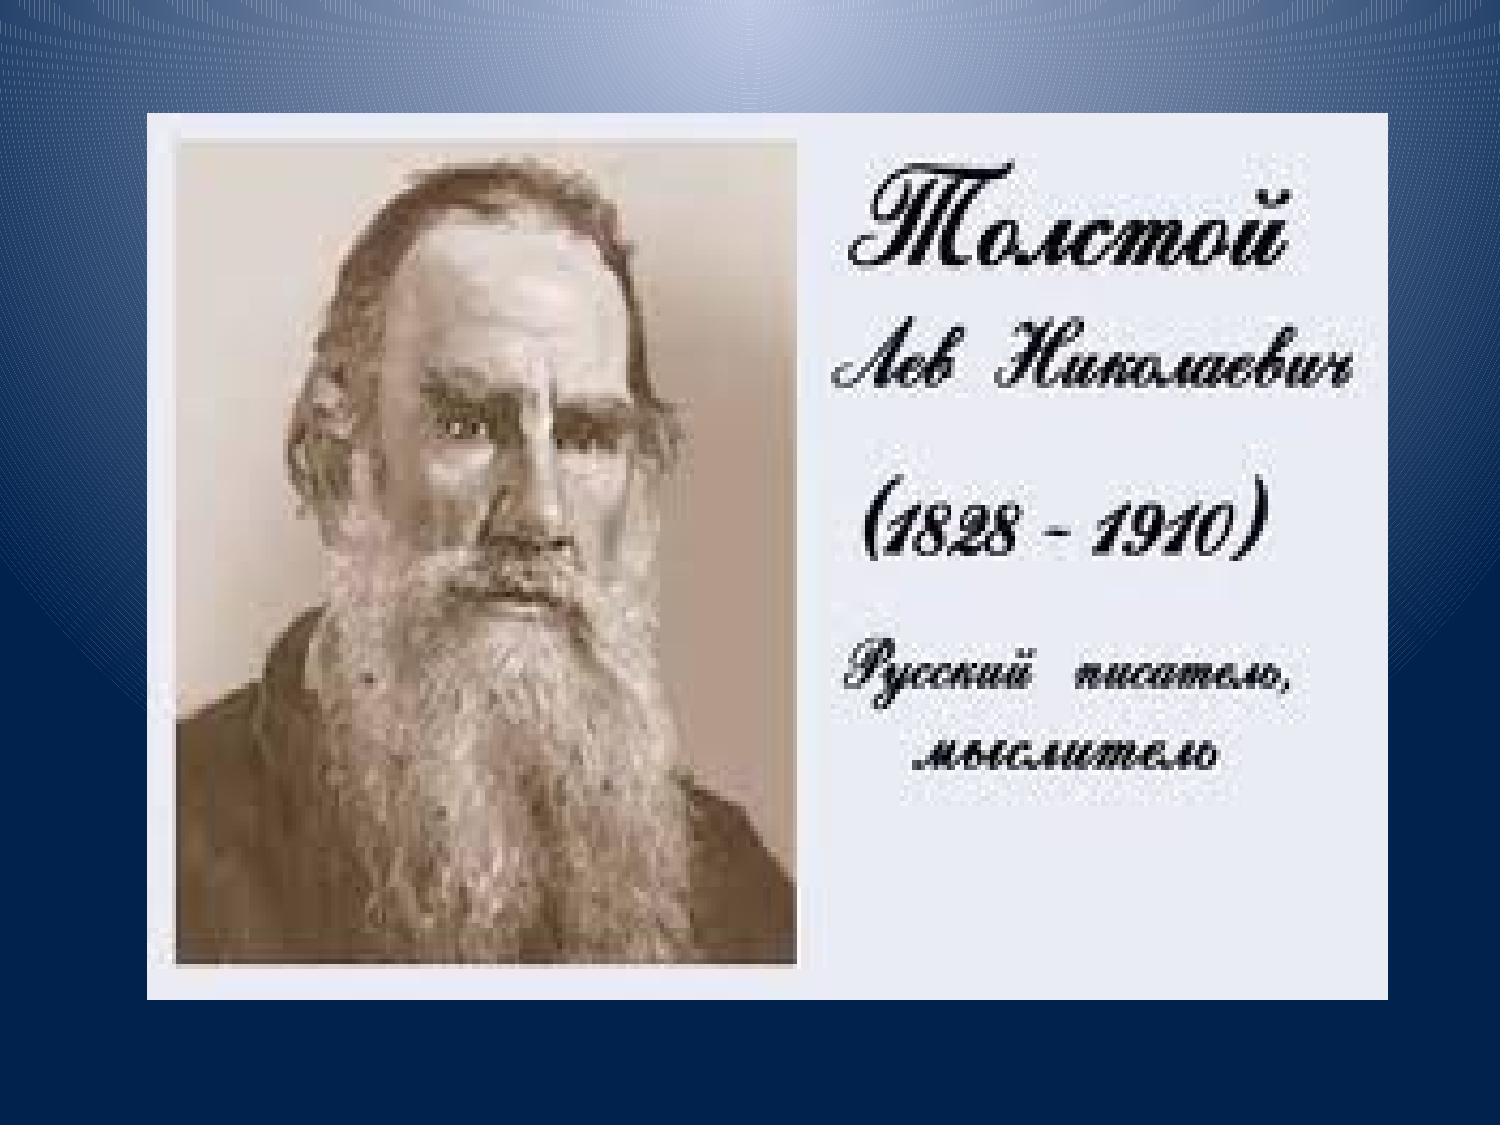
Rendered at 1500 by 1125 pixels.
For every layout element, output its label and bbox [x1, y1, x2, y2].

picture [147, 113, 1389, 1000]
